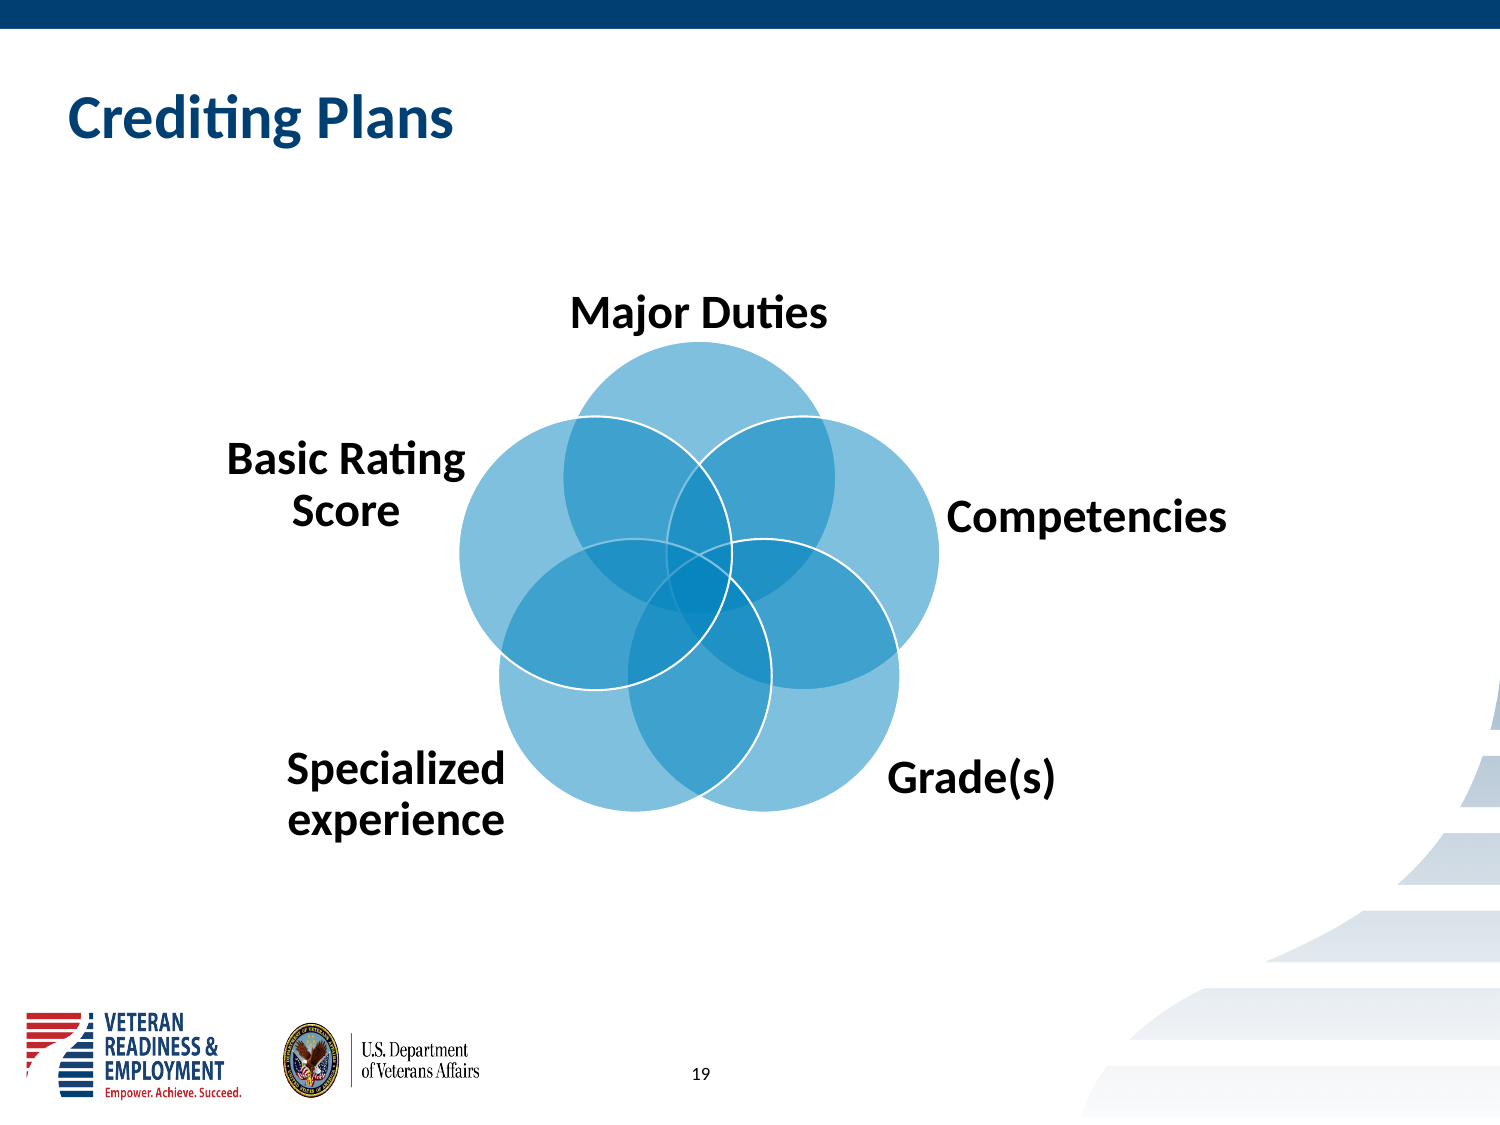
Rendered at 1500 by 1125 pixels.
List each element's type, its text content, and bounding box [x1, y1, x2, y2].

picture [0, 0, 1500, 1125]
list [52, 117, 1347, 900]
slide_number 19 [658, 1042, 744, 1103]
title Crediting Plans [52, 54, 1249, 117]
